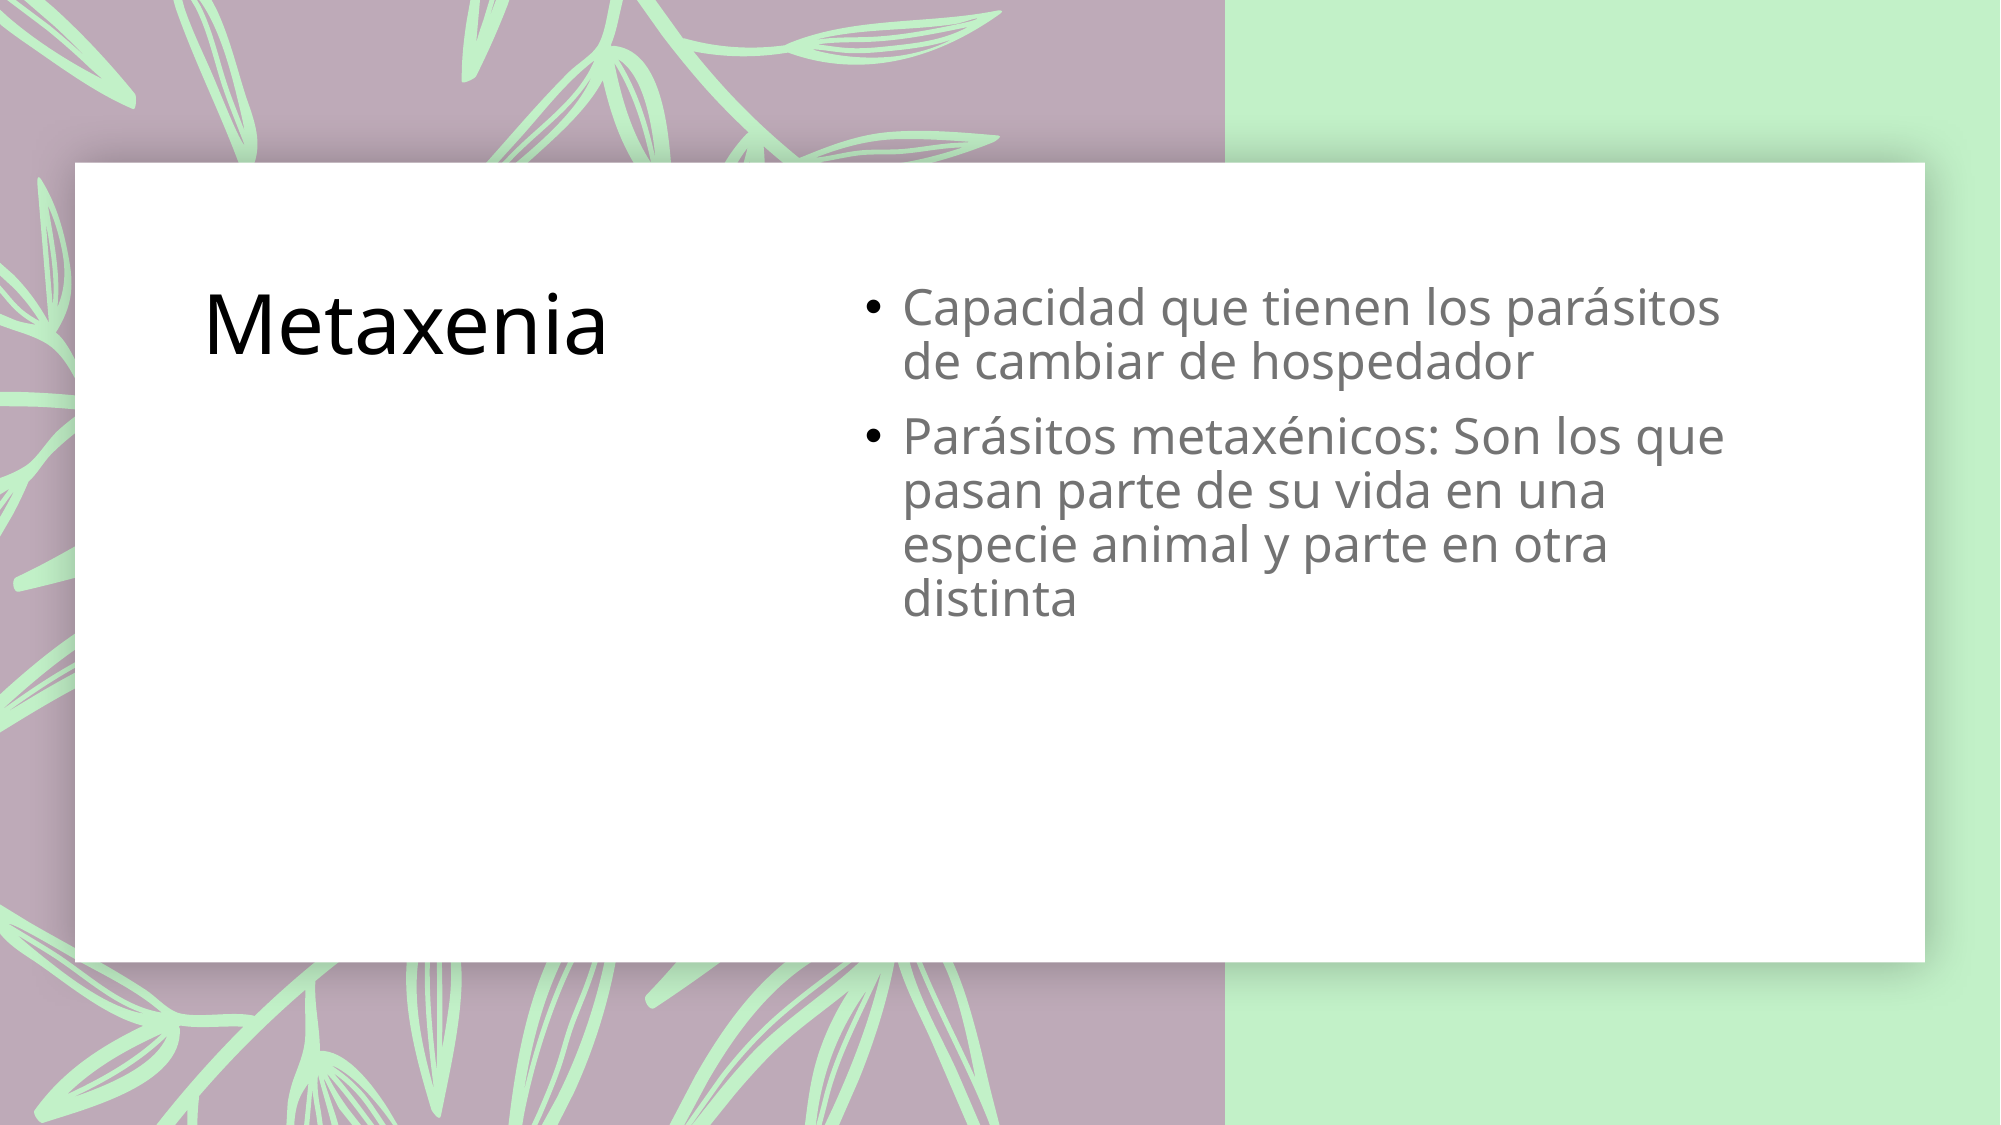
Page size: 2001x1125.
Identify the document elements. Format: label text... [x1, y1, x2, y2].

text_box [1226, 161, 1927, 964]
list Capacidad que tienen los parásitos de cambiar de hospedador Parásitos metaxénicos: Son los que pasan parte de su vida en una especie animal y parte en otra distinta [1226, 275, 1775, 850]
text_box [1226, 0, 2000, 1125]
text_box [0, 0, 1226, 1125]
